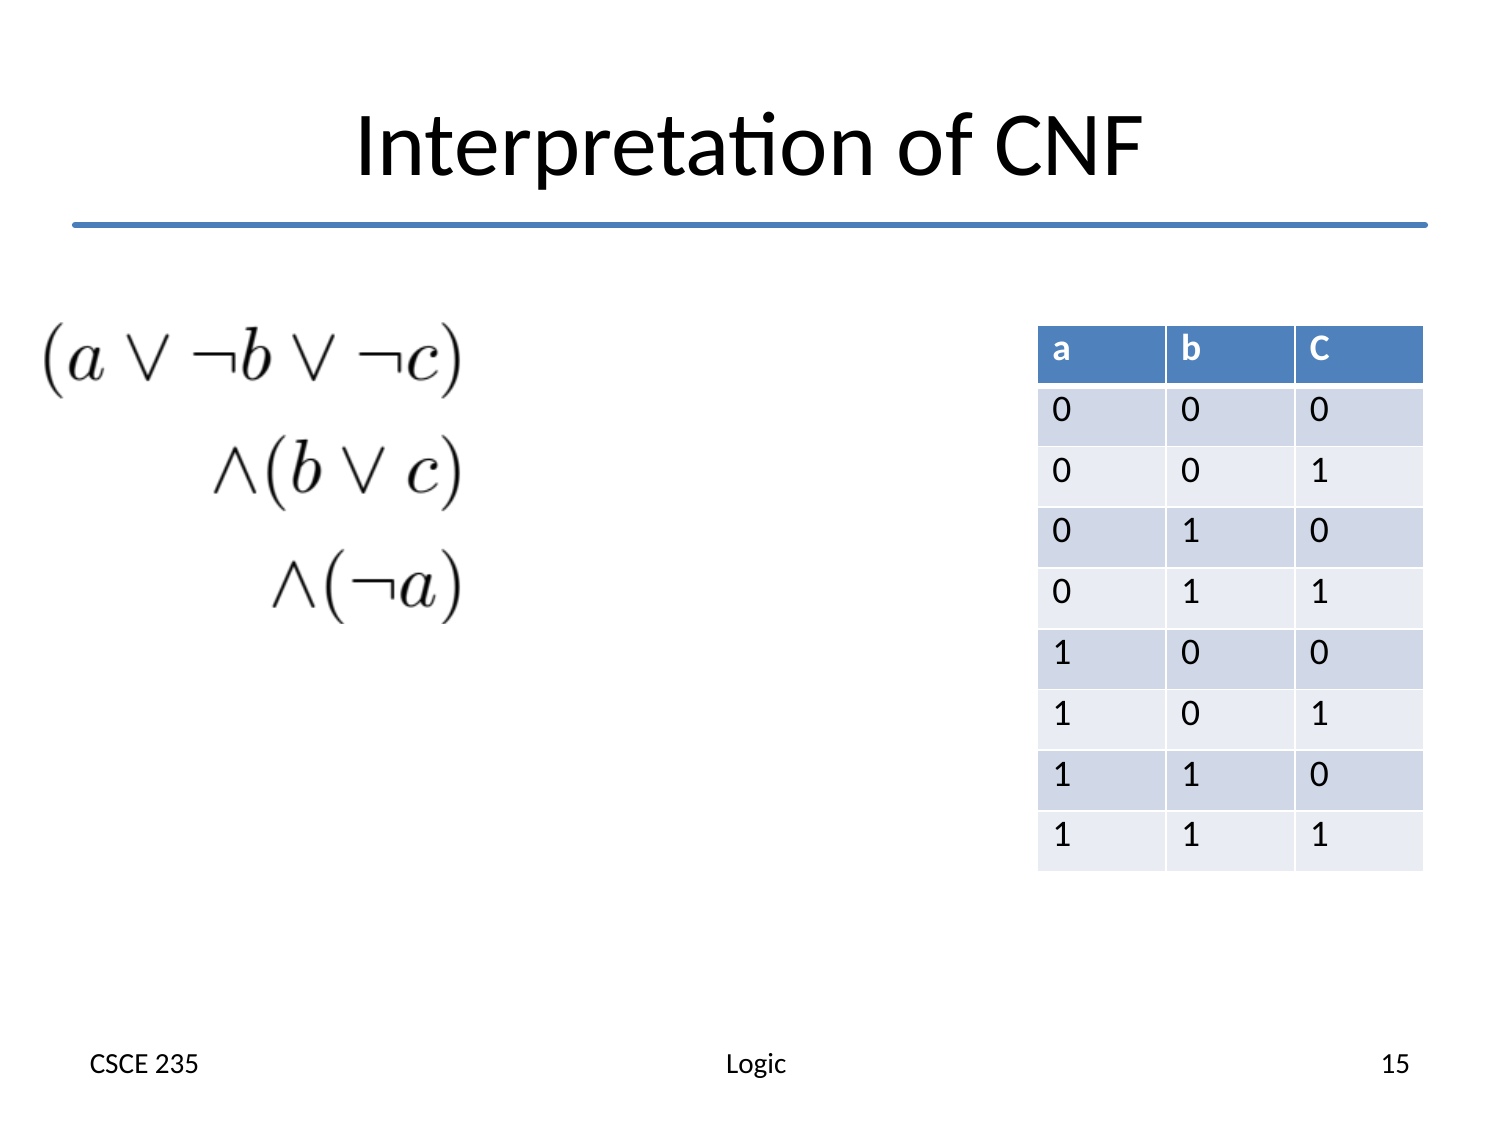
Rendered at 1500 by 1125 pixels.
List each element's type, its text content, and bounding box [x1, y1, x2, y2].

table_cell 0 [1296, 508, 1423, 567]
table_cell 0 [1296, 389, 1423, 446]
table_header b [1167, 326, 1294, 383]
table_cell 0 [1038, 389, 1165, 446]
table_cell 1 [1167, 569, 1294, 628]
table_cell 1 [1038, 751, 1165, 810]
table_cell 0 [1038, 447, 1165, 506]
table_cell 1 [1038, 630, 1165, 689]
table_cell 1 [1038, 812, 1165, 871]
table_cell 1 [1296, 569, 1423, 628]
table_cell 0 [1296, 751, 1423, 810]
picture [43, 320, 461, 624]
table_cell 1 [1038, 690, 1165, 749]
table_cell 1 [1167, 751, 1294, 810]
table_cell 0 [1167, 447, 1294, 506]
table_header C [1296, 326, 1423, 383]
table_cell 0 [1167, 389, 1294, 446]
table_cell 0 [1038, 569, 1165, 628]
table_cell 0 [1167, 630, 1294, 689]
table_cell 0 [1296, 630, 1423, 689]
table_cell 1 [1296, 690, 1423, 749]
table_cell 1 [1167, 812, 1294, 871]
table_cell 1 [1167, 508, 1294, 567]
table_header a [1038, 326, 1165, 383]
table_cell 1 [1296, 812, 1423, 871]
table_cell 0 [1167, 690, 1294, 749]
title Interpretation of CNF [75, 45, 1425, 233]
table_cell 0 [1038, 508, 1165, 567]
table_cell 1 [1296, 447, 1423, 506]
